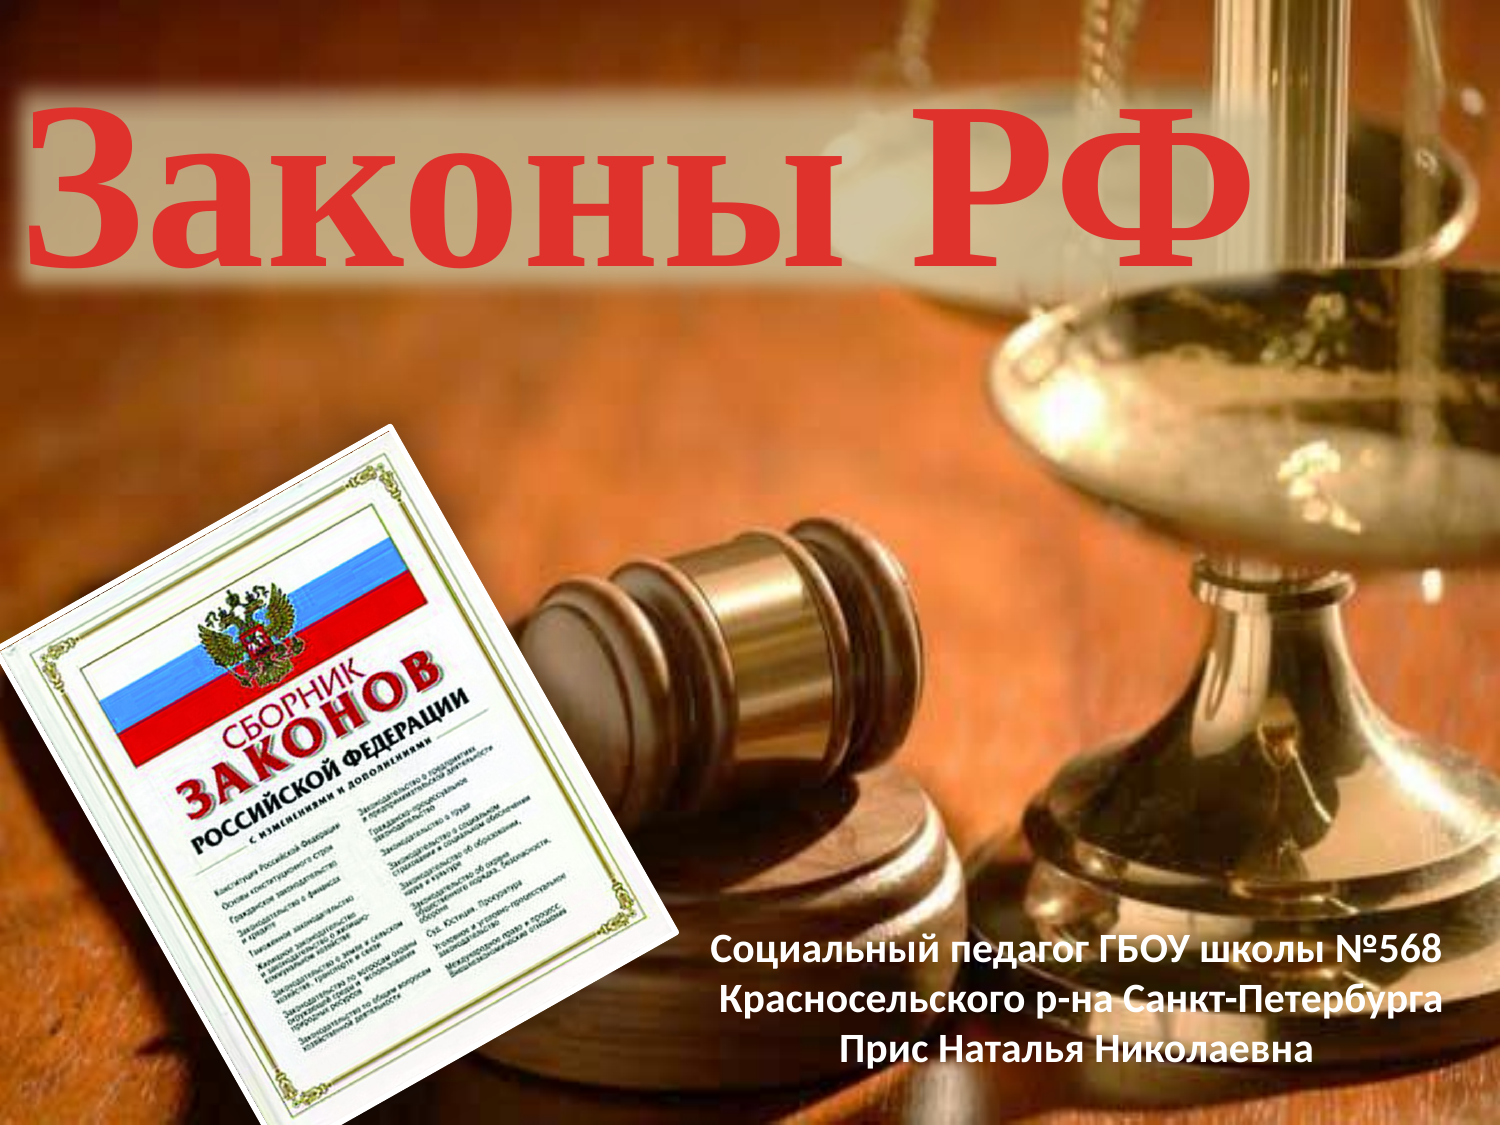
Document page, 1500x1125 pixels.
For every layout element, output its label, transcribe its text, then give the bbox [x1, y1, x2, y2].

text_box Законы РФ [3, 19, 1306, 322]
text_box Социальный педагог ГБОУ школы №568 Красносельского р-на Санкт-Петербурга Прис Наталья Николаевна [694, 912, 1459, 1123]
picture [0, 0, 1500, 1125]
